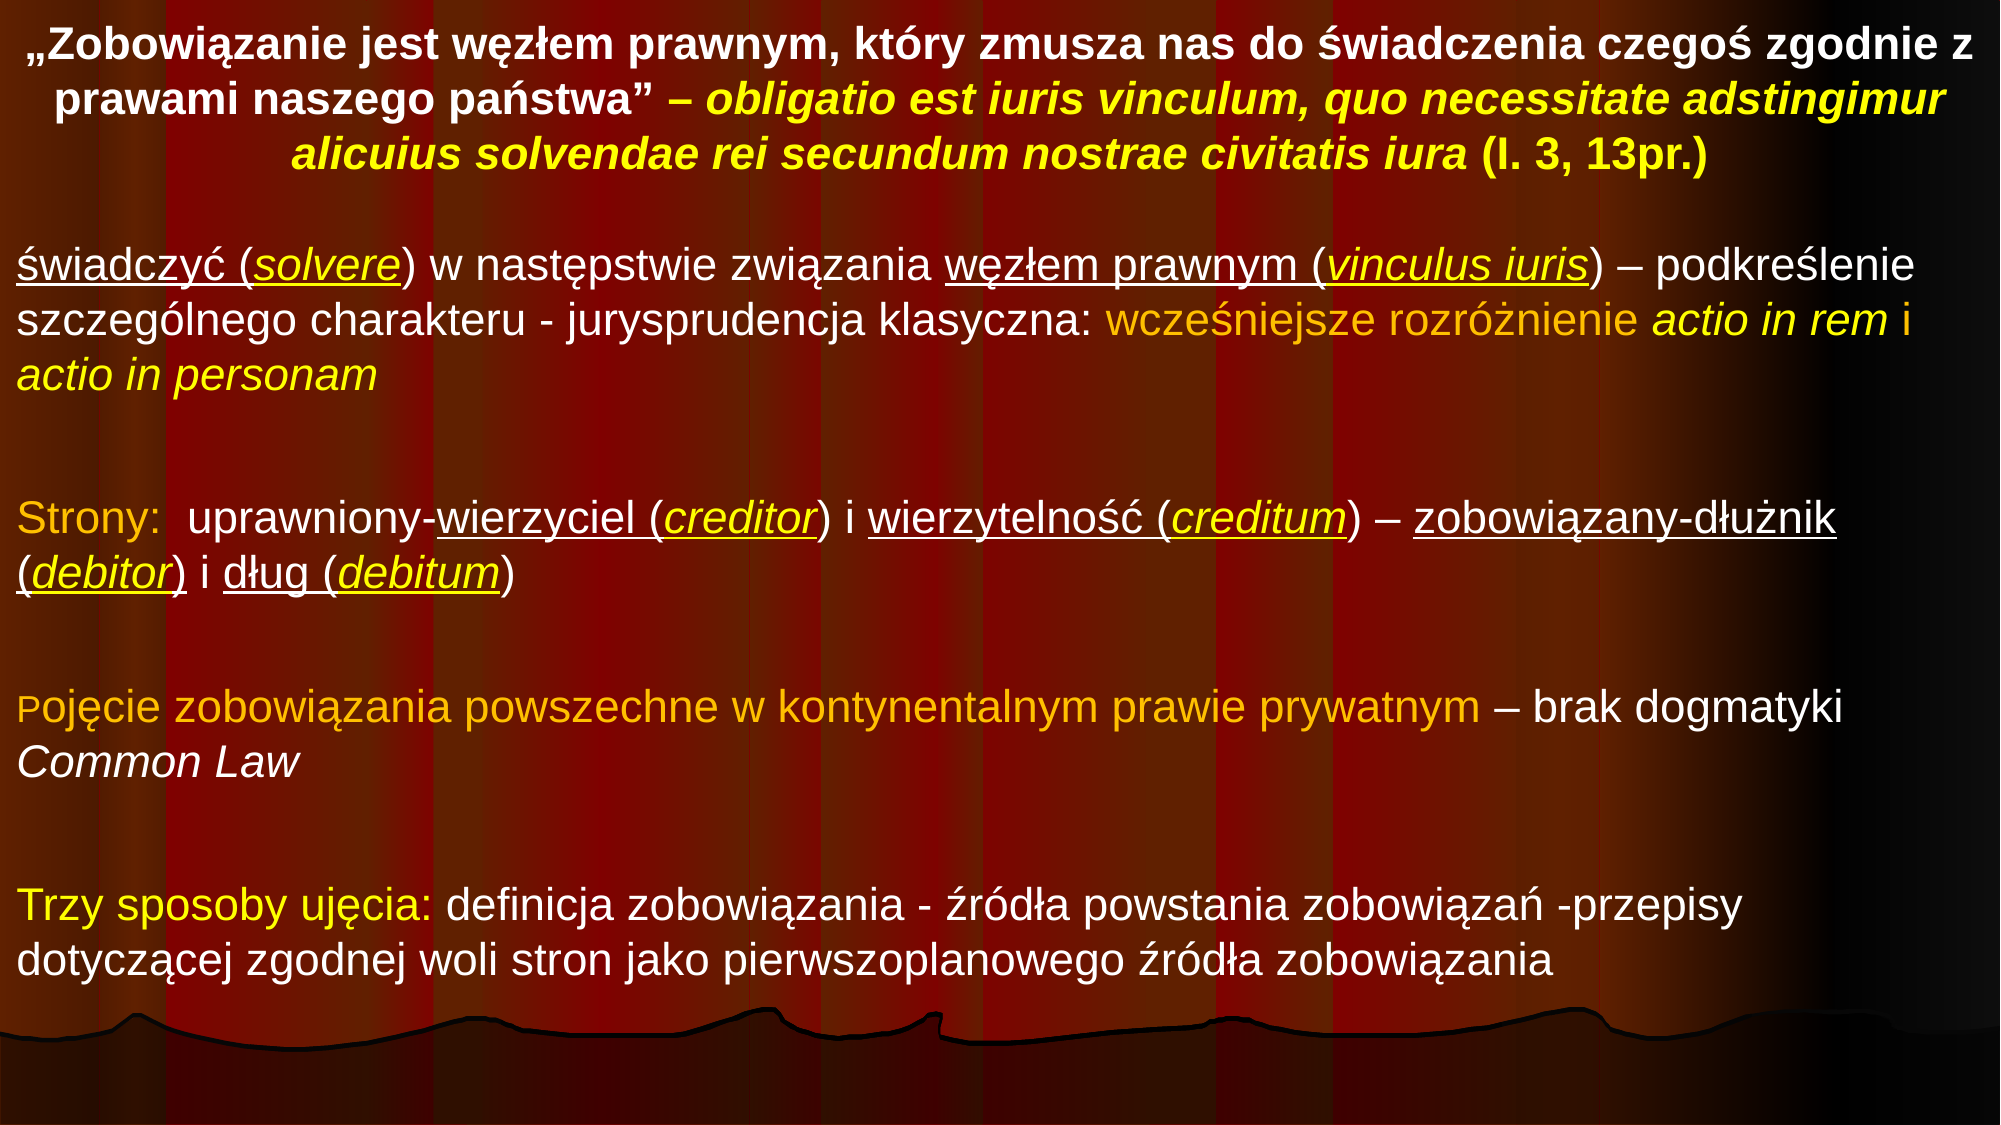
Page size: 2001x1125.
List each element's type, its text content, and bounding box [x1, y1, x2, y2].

list świadczyć (solvere) w następstwie związania węzłem prawnym (vinculus iuris) – podkreślenie szczególnego charakteru - jurysprudencja klasyczna: wcześniejsze rozróżnienie actio in rem i actio in personam Strony: uprawniony-wierzyciel (creditor) i wierzytelność (creditum) – zobowiązany-dłużnik (debitor) i dług (debitum) Pojęcie zobowiązania powszechne w kontynentalnym prawie prywatnym – brak dogmatyki Common Law Trzy sposoby ujęcia: definicja zobowiązania - źródła powstania zobowiązań -przepisy dotyczącej zgodnej woli stron jako pierwszoplanowego źródła zobowiązania [16, 234, 1970, 1103]
title „Zobowiązanie jest węzłem prawnym, który zmusza nas do świadczenia czegoś zgodnie z prawami naszego państwa” – obligatio est iuris vinculum, quo necessitate adstingimur alicuius solvendae rei secundum nostrae civitatis iura (I. 3, 13pr.) [0, 0, 2000, 193]
